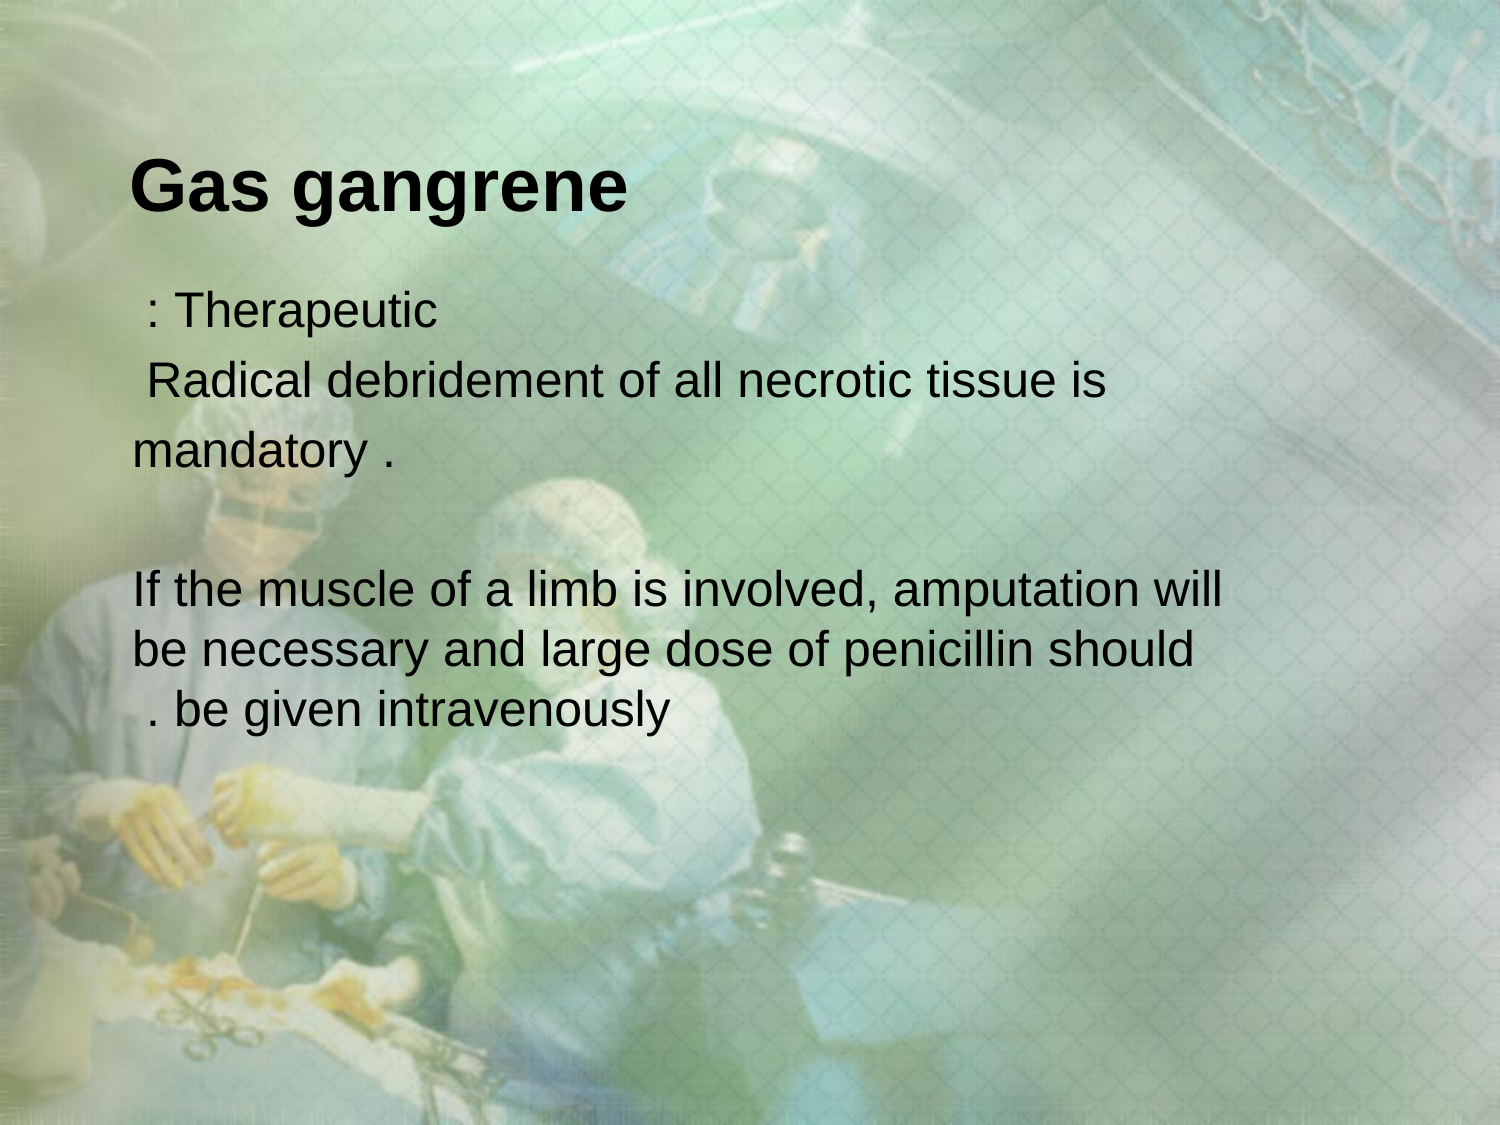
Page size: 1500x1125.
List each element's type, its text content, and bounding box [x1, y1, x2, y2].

title Gas gangrene [93, 46, 1131, 235]
picture [0, 0, 1500, 1125]
list Therapeutic : Radical debridement of all necrotic tissue is mandatory . If the muscle of a limb is involved, amputation will be necessary and large dose of penicillin should be given intravenously . [116, 269, 1278, 1013]
